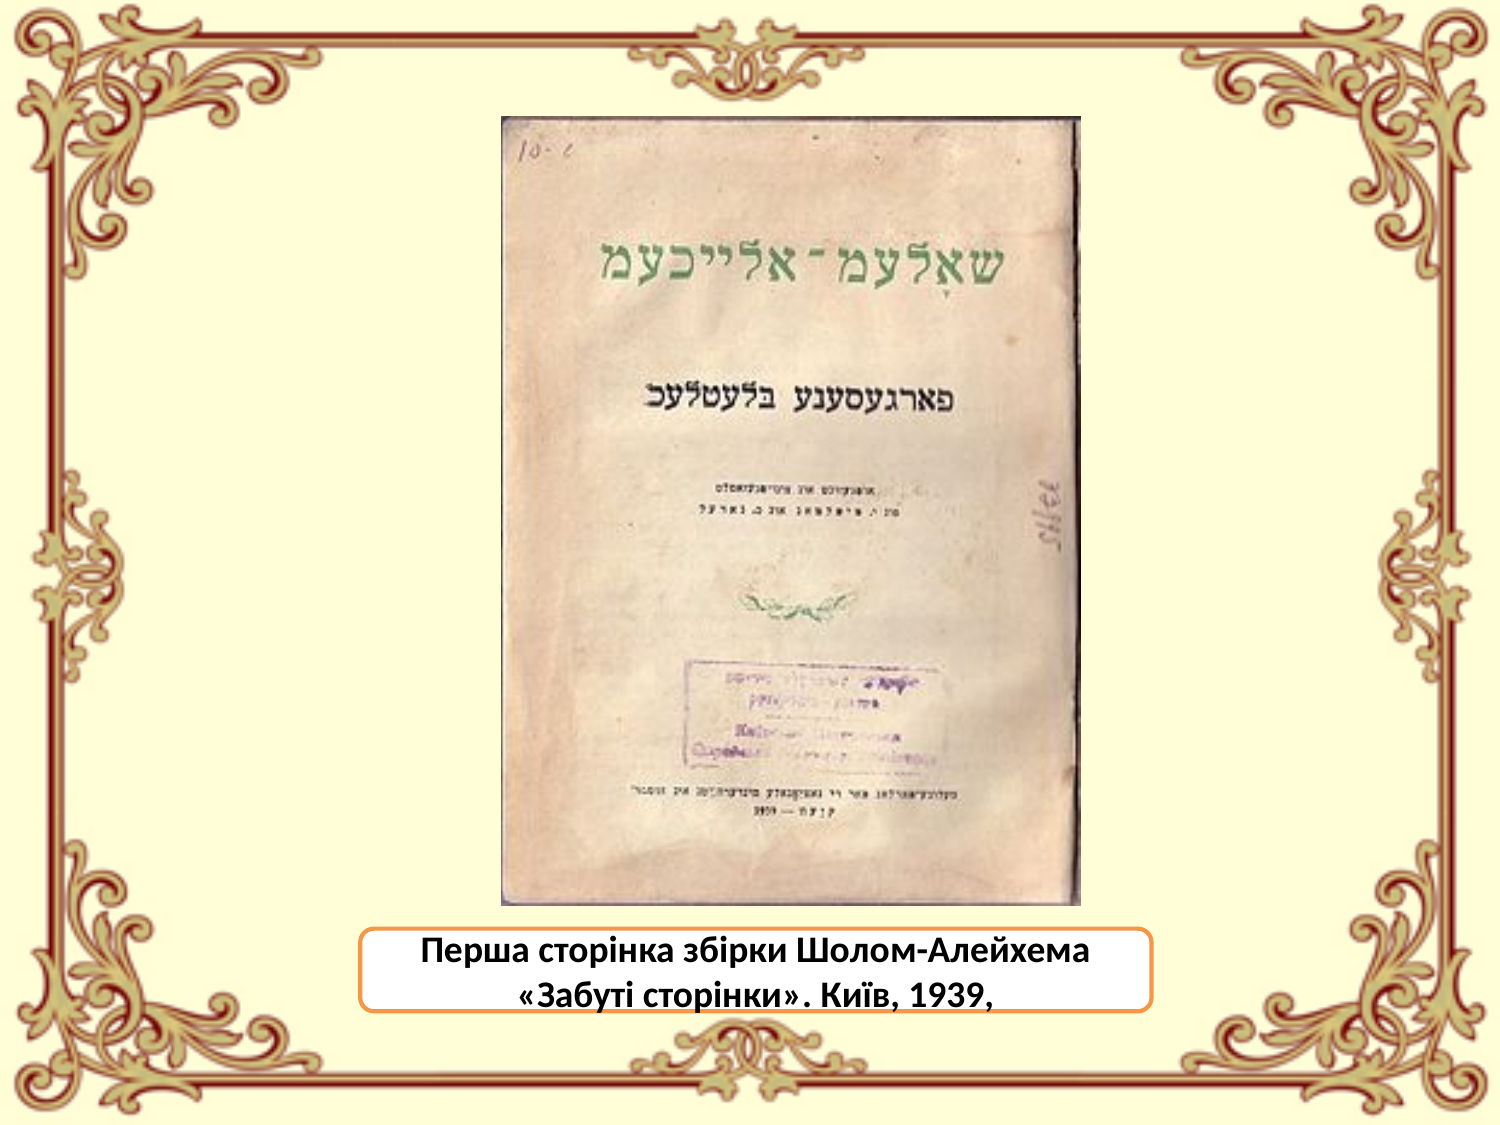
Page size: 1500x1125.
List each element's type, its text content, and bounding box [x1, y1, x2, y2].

text_box Перша сторінка збірки Шолом-Алейхема «Забуті сторінки». Київ, 1939, [358, 926, 1154, 1014]
picture [0, 0, 1500, 1125]
